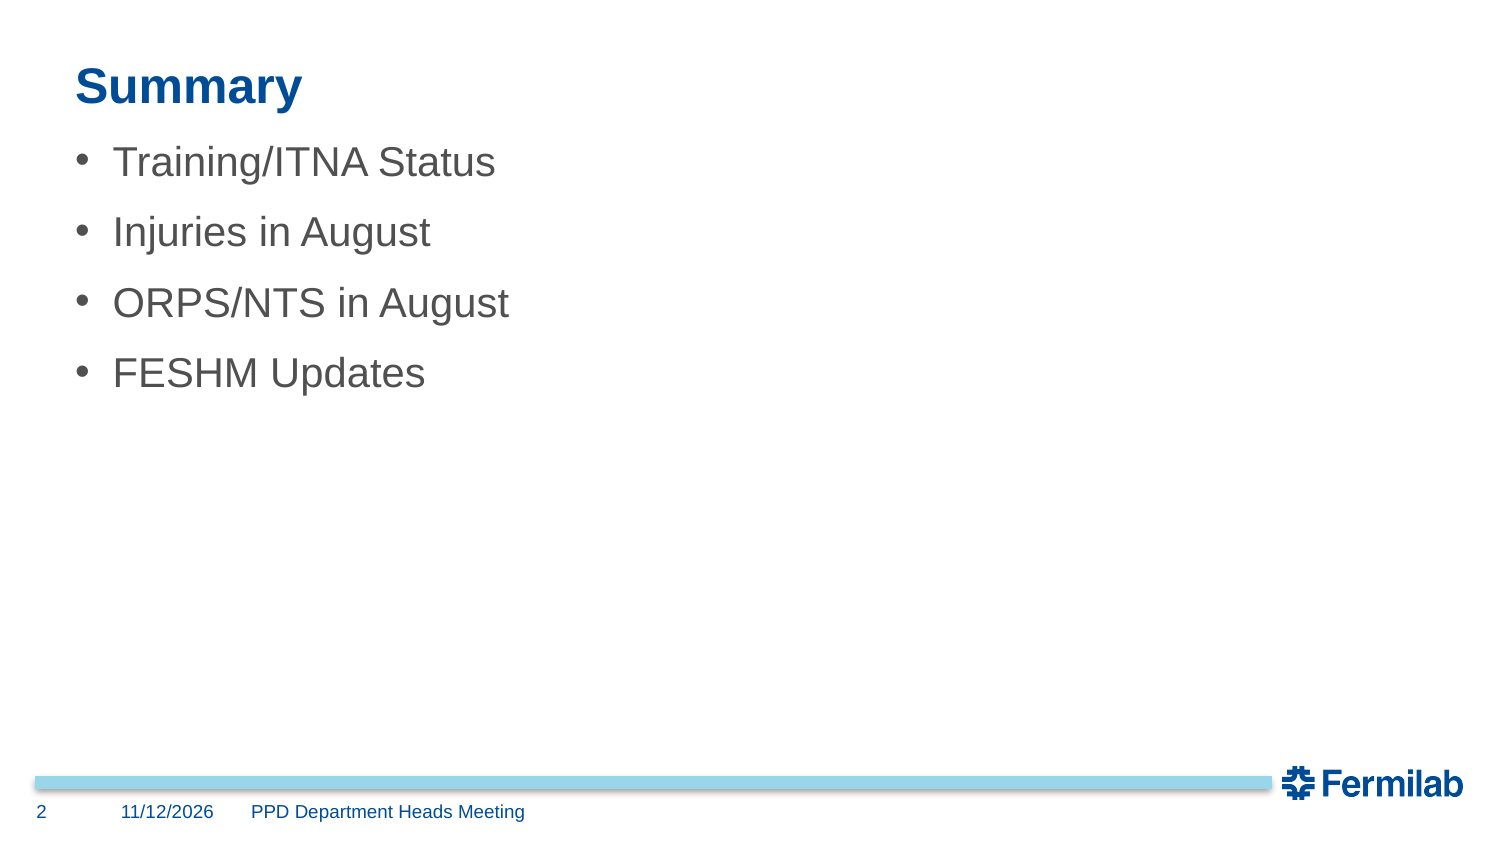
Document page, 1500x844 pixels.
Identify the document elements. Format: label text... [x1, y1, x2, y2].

picture [1282, 766, 1463, 800]
list Training/ITNA Status Injuries in August ORPS/NTS in August FESHM Updates [75, 134, 1413, 757]
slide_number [120, 800, 232, 830]
slide_number 2 [36, 800, 105, 830]
footer PPD Department Heads Meeting [251, 800, 1279, 831]
title Summary [75, 61, 1415, 114]
